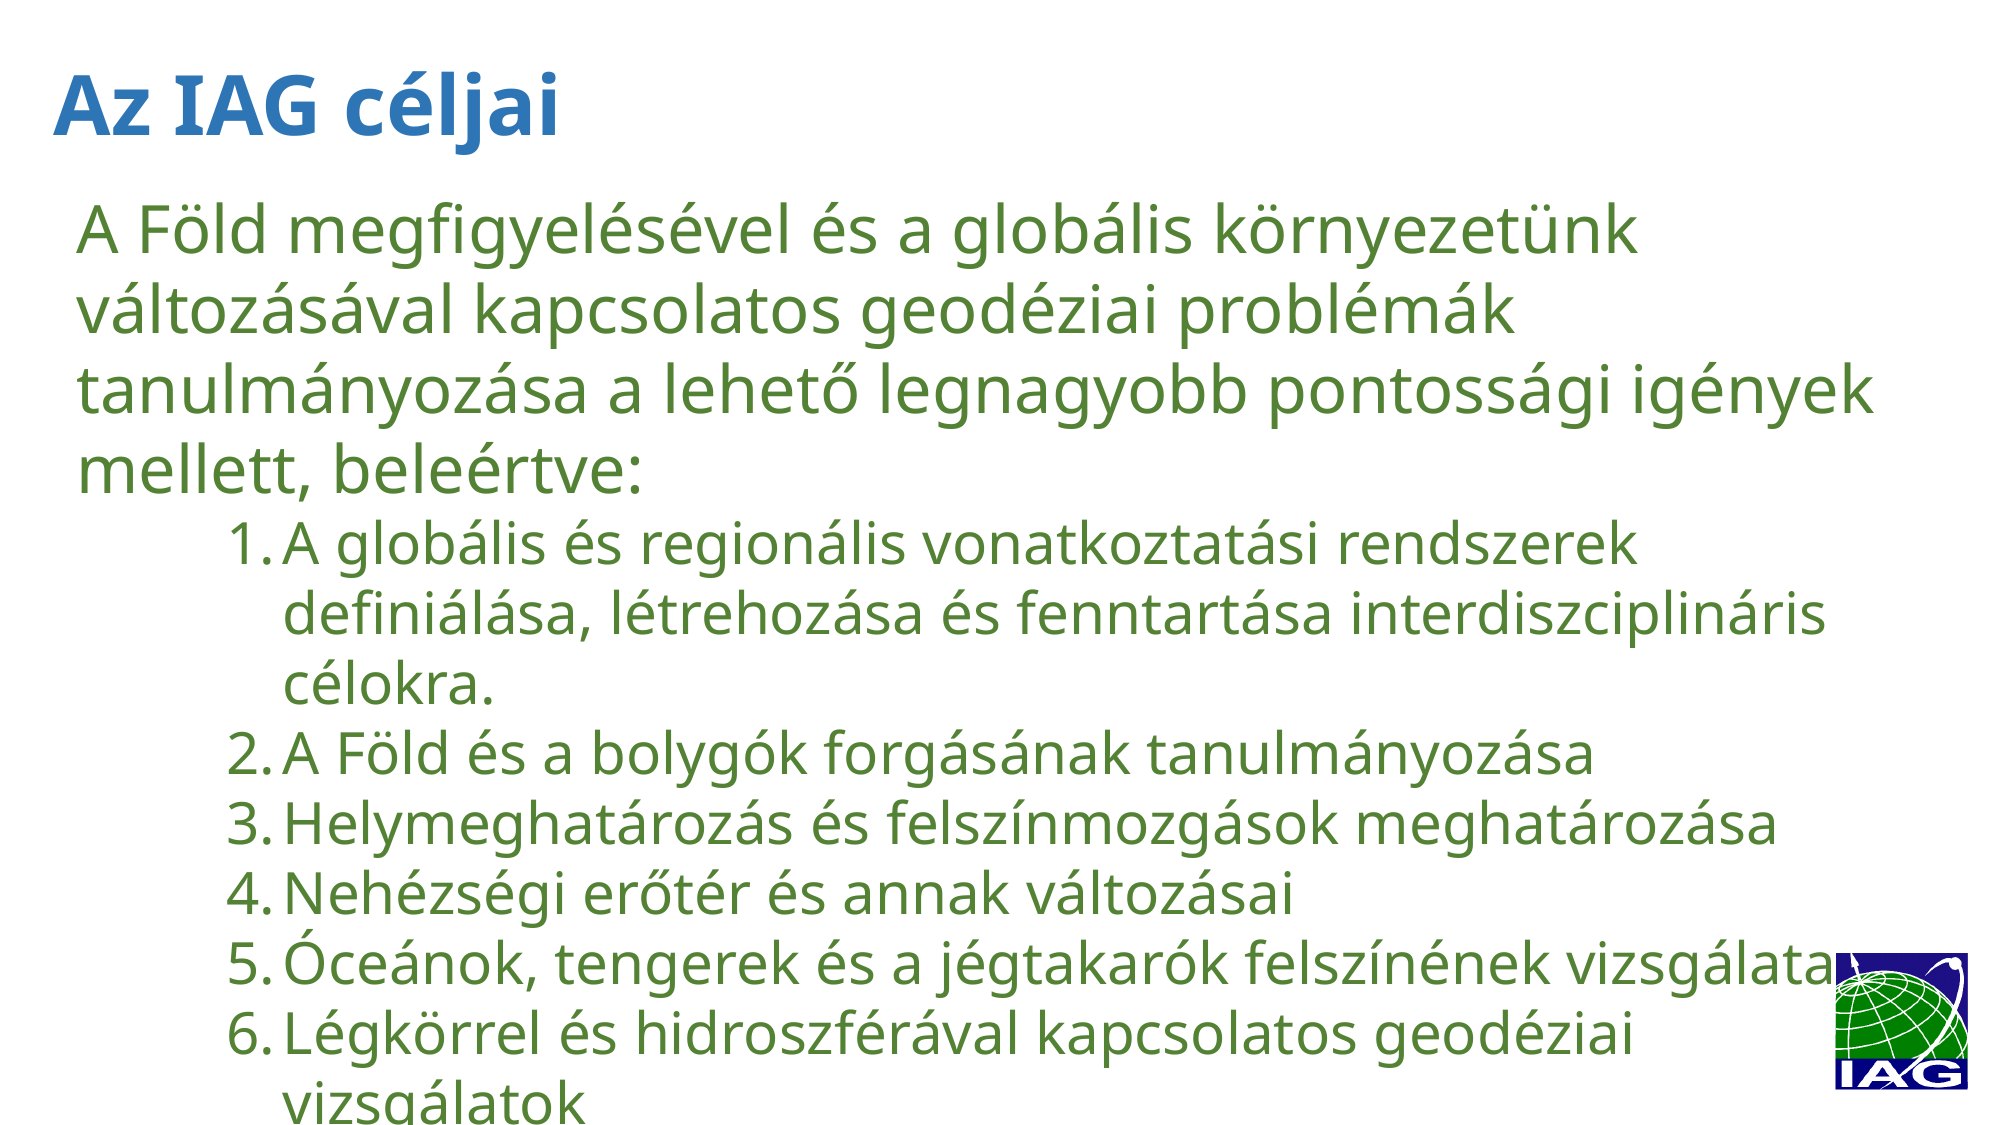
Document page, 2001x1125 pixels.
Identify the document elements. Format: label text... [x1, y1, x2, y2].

picture [1831, 950, 1973, 1092]
text_box Az IAG céljai [38, 44, 578, 160]
text_box A Föld megfigyelésével és a globális környezetünk változásával kapcsolatos geodéziai problémák tanulmányozása a lehető legnagyobb pontossági igények mellett, beleértve: A globális és regionális vonatkoztatási rendszerek definiálása, létrehozása és fenntartása interdiszciplináris célokra. A Föld és a bolygók forgásának tanulmányozása Helymeghatározás és felszínmozgások meghatározása Nehézségi erőtér és annak változásai Óceánok, tengerek és a jégtakarók felszínének vizsgálata Légkörrel és hidroszférával kapcsolatos geodéziai vizsgálatok Időtranszferrel kapcsolatos geodéziai tanulmányok [61, 179, 1903, 1125]
